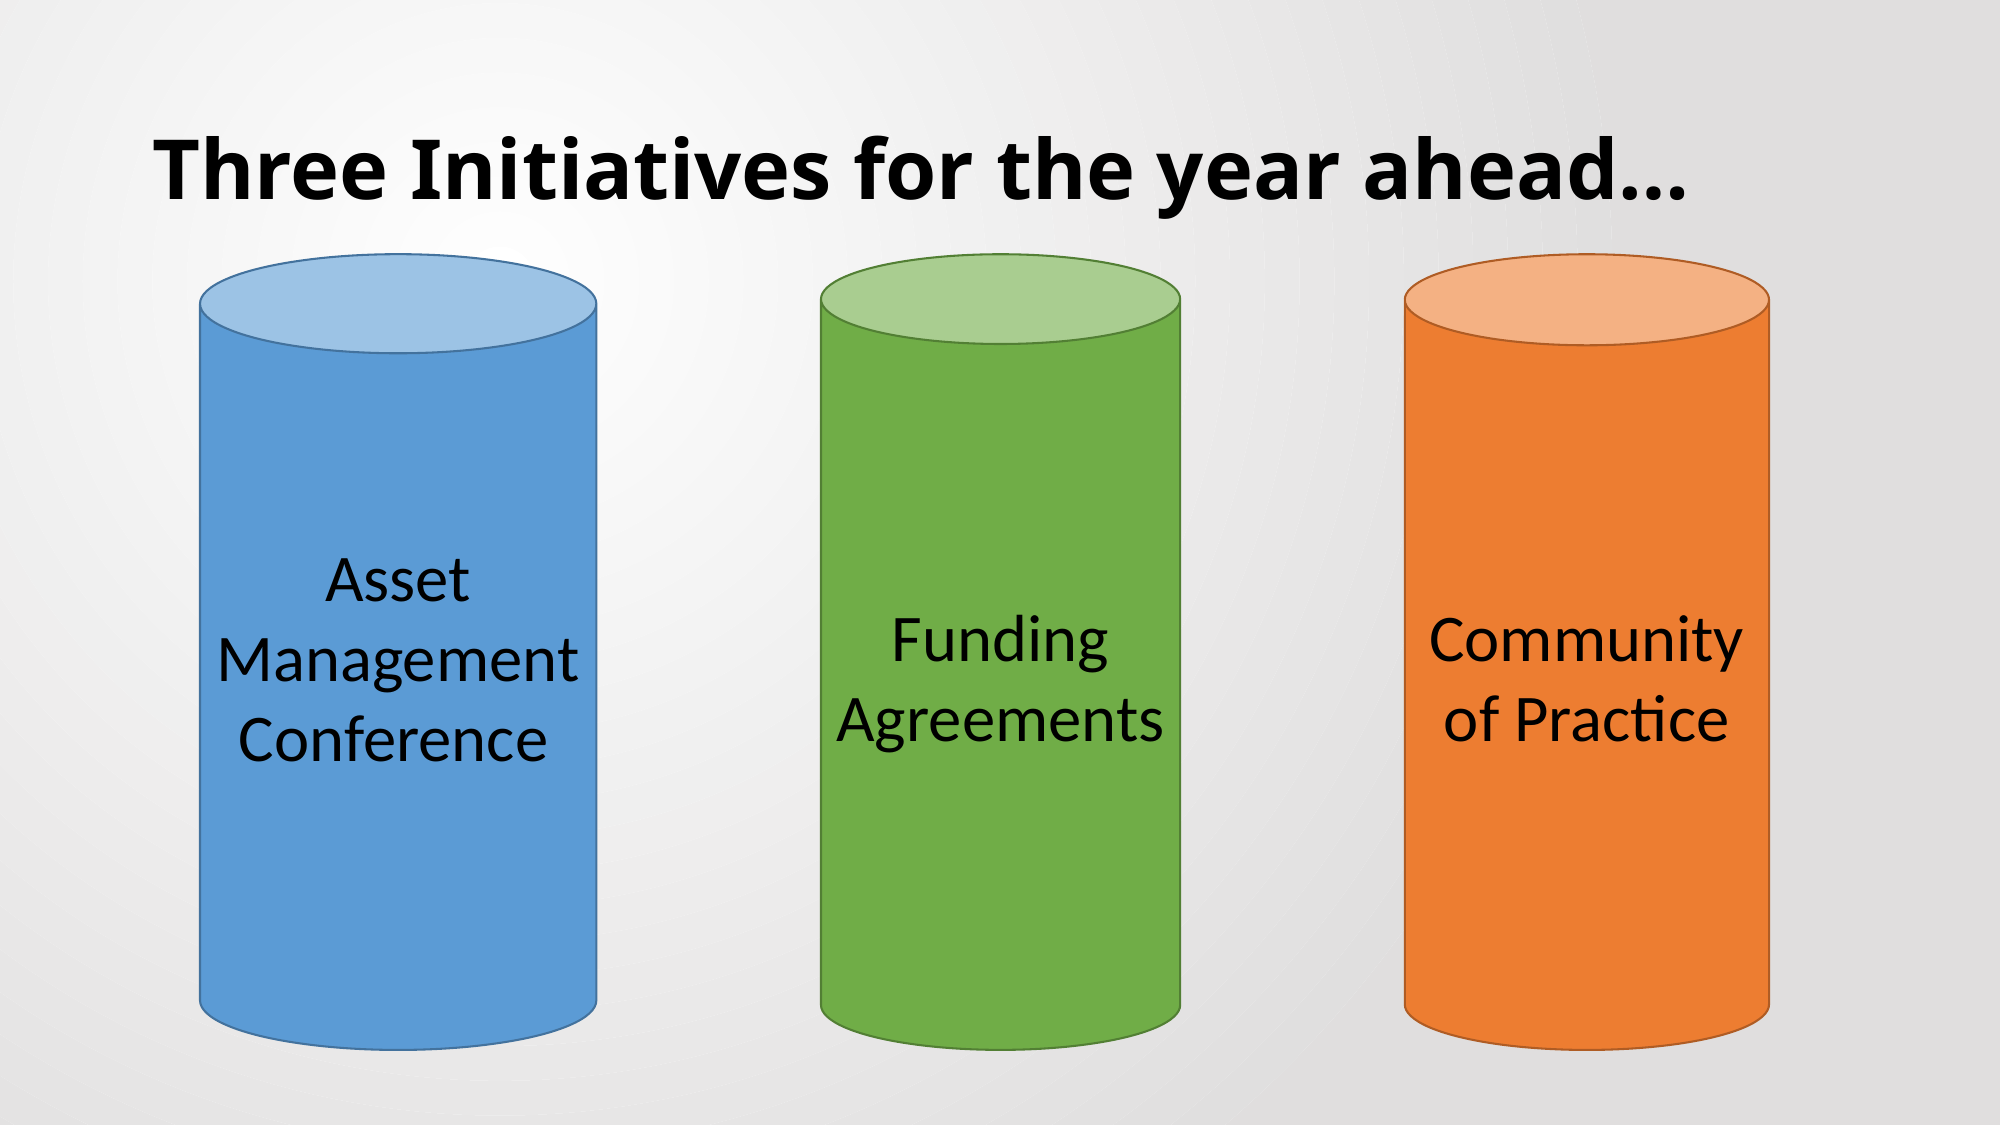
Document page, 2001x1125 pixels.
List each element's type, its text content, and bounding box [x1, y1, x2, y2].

text_box Funding Agreements [819, 253, 1182, 1051]
text_box Three Initiatives for the year ahead… [137, 59, 1892, 225]
text_box Community of Practice [1403, 253, 1771, 1051]
text_box Asset Management Conference [198, 253, 598, 1051]
